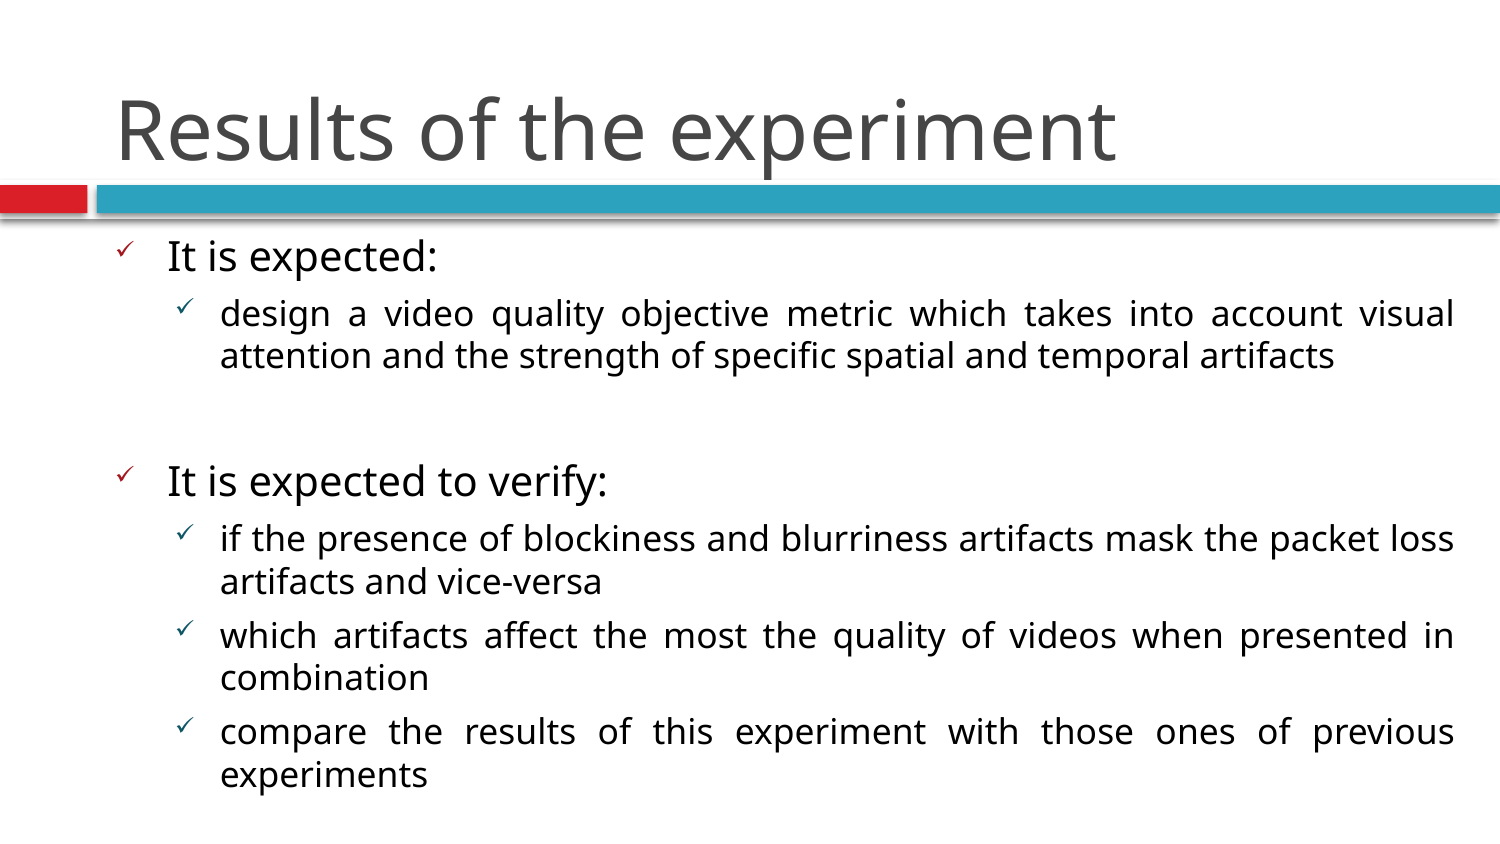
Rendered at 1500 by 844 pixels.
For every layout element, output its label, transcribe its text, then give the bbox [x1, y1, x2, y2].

title Results of the experiment [99, 43, 1438, 185]
list It is expected: design a video quality objective metric which takes into account visual attention and the strength of specific spatial and temporal artifacts It is expected to verify: if the presence of blockiness and blurriness artifacts mask the packet loss artifacts and vice-versa which artifacts affect the most the quality of videos when presented in combination compare the results of this experiment with those ones of previous experiments [99, 221, 1471, 800]
